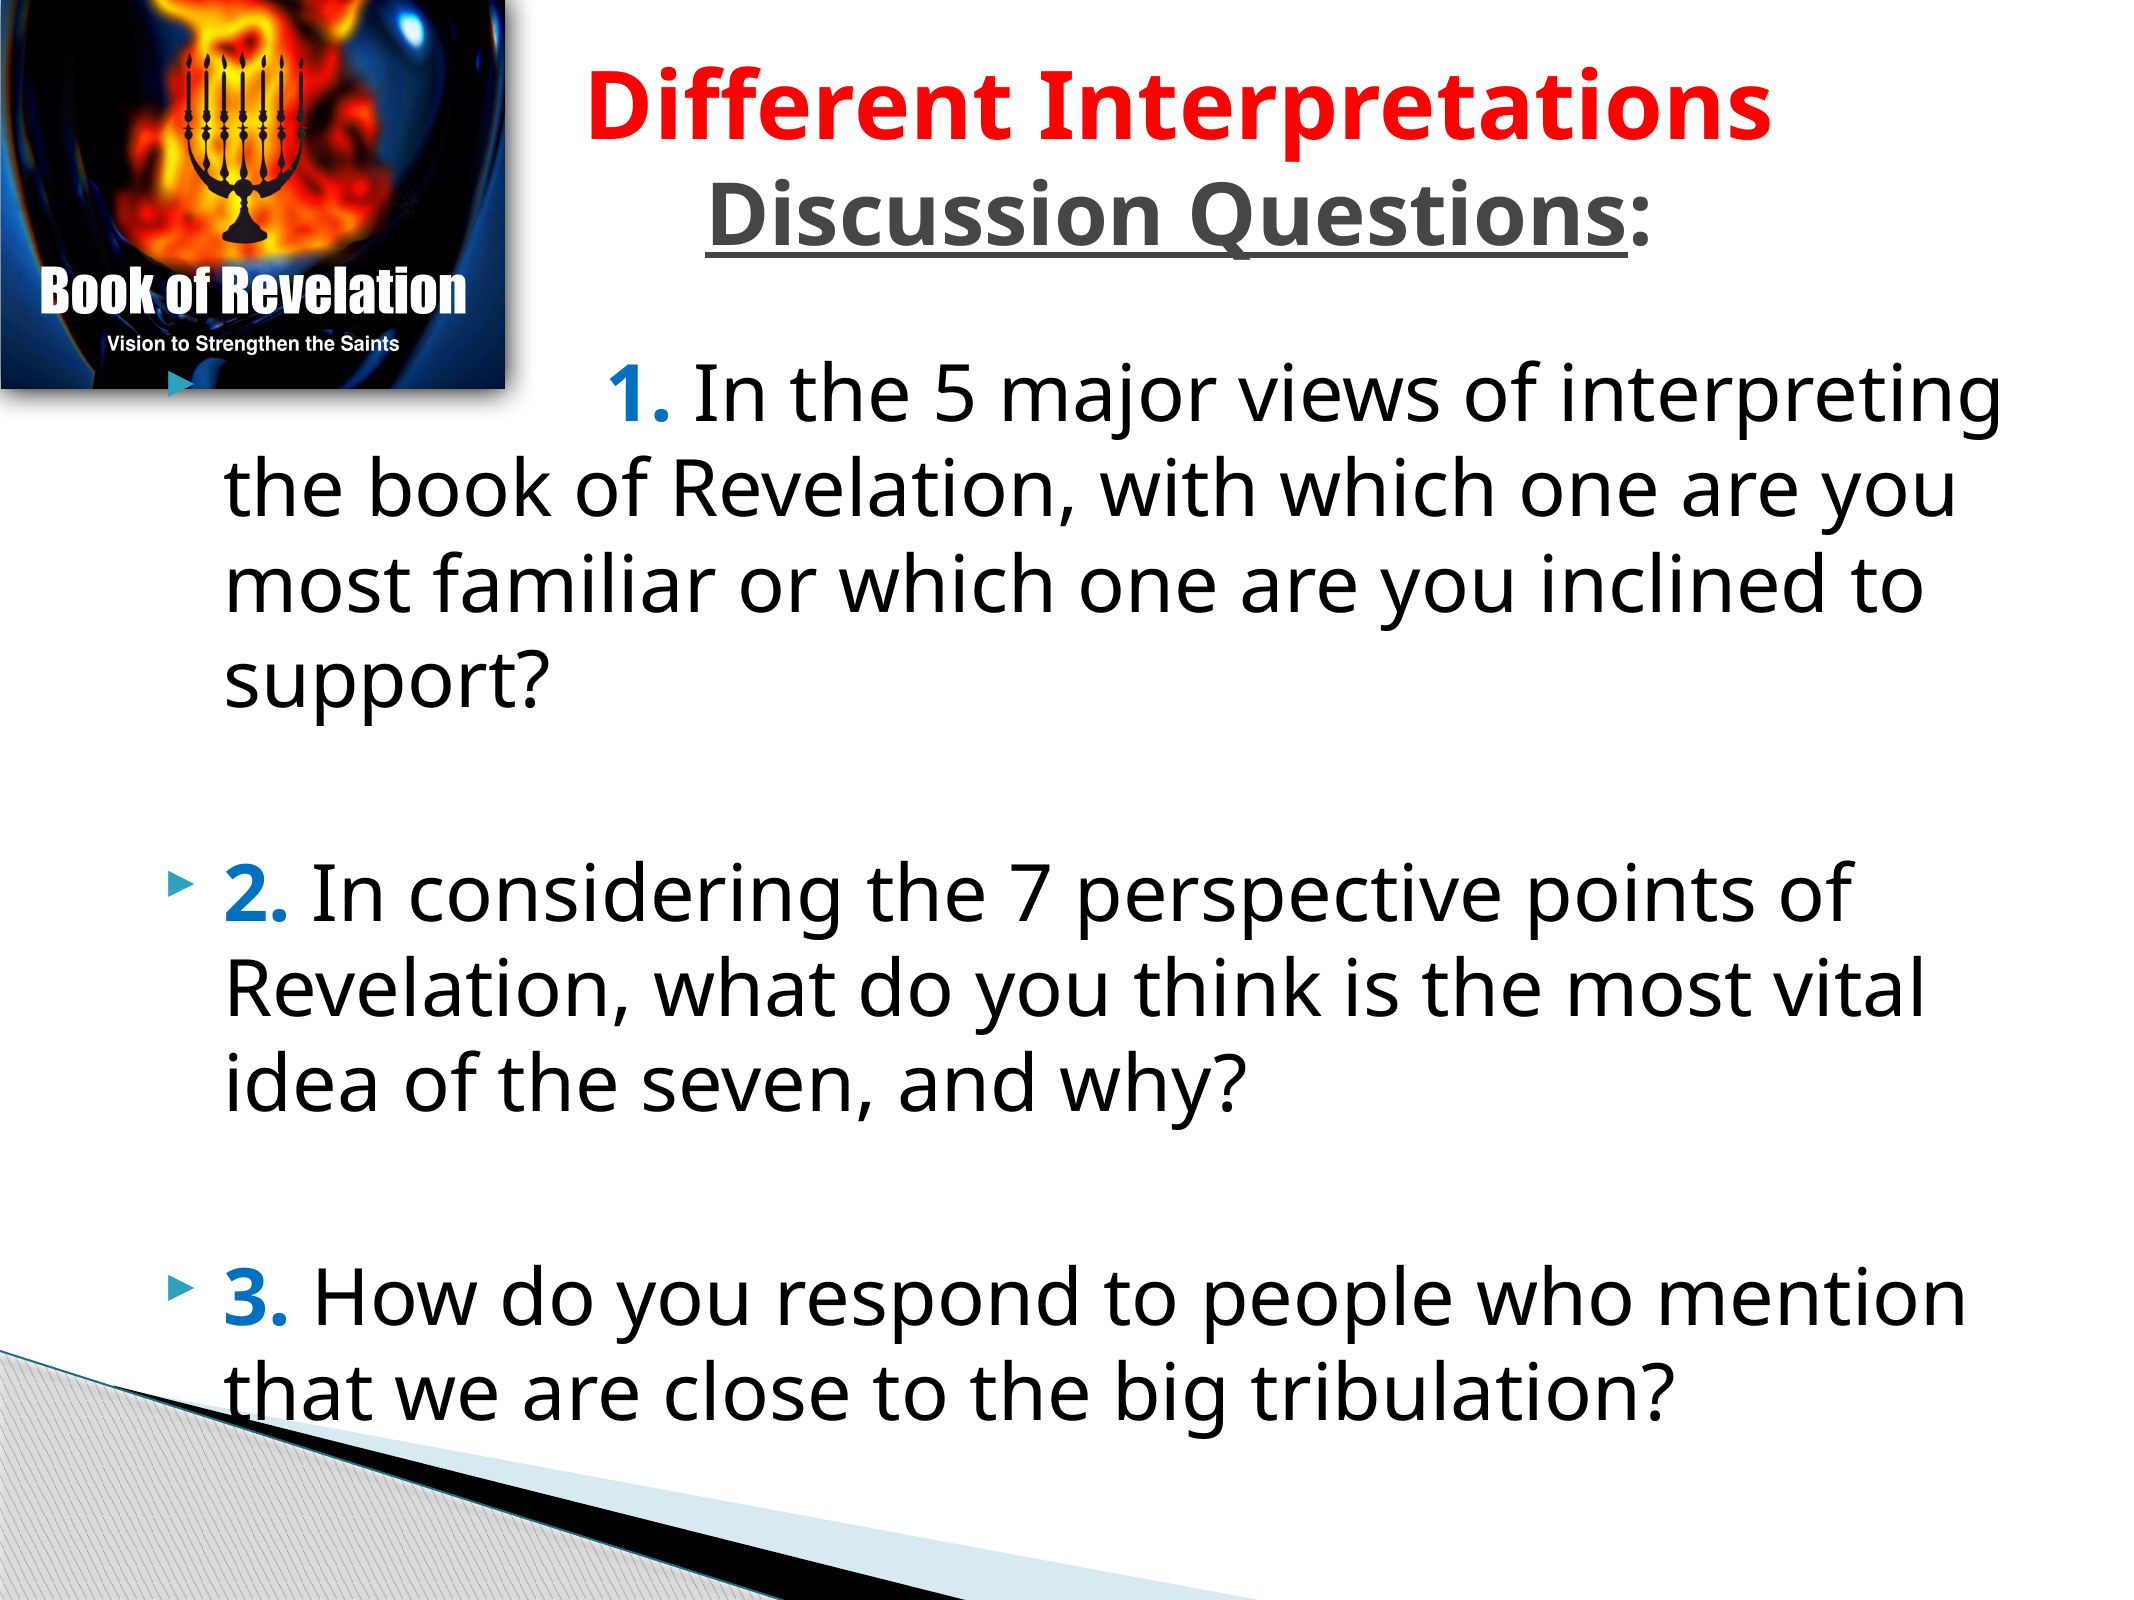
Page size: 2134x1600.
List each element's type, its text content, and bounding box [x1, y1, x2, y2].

title Different Interpretations Discussion Questions: [554, 31, 1805, 225]
list 1. In the 5 major views of interpreting the book of Revelation, with which one are you most familiar or which one are you inclined to support? 2. In considering the 7 perspective points of Revelation, what do you think is the most vital idea of the seven, and why? 3. How do you respond to people who mention that we are close to the big tribulation? [116, 225, 2080, 1600]
picture [1, 0, 506, 390]
